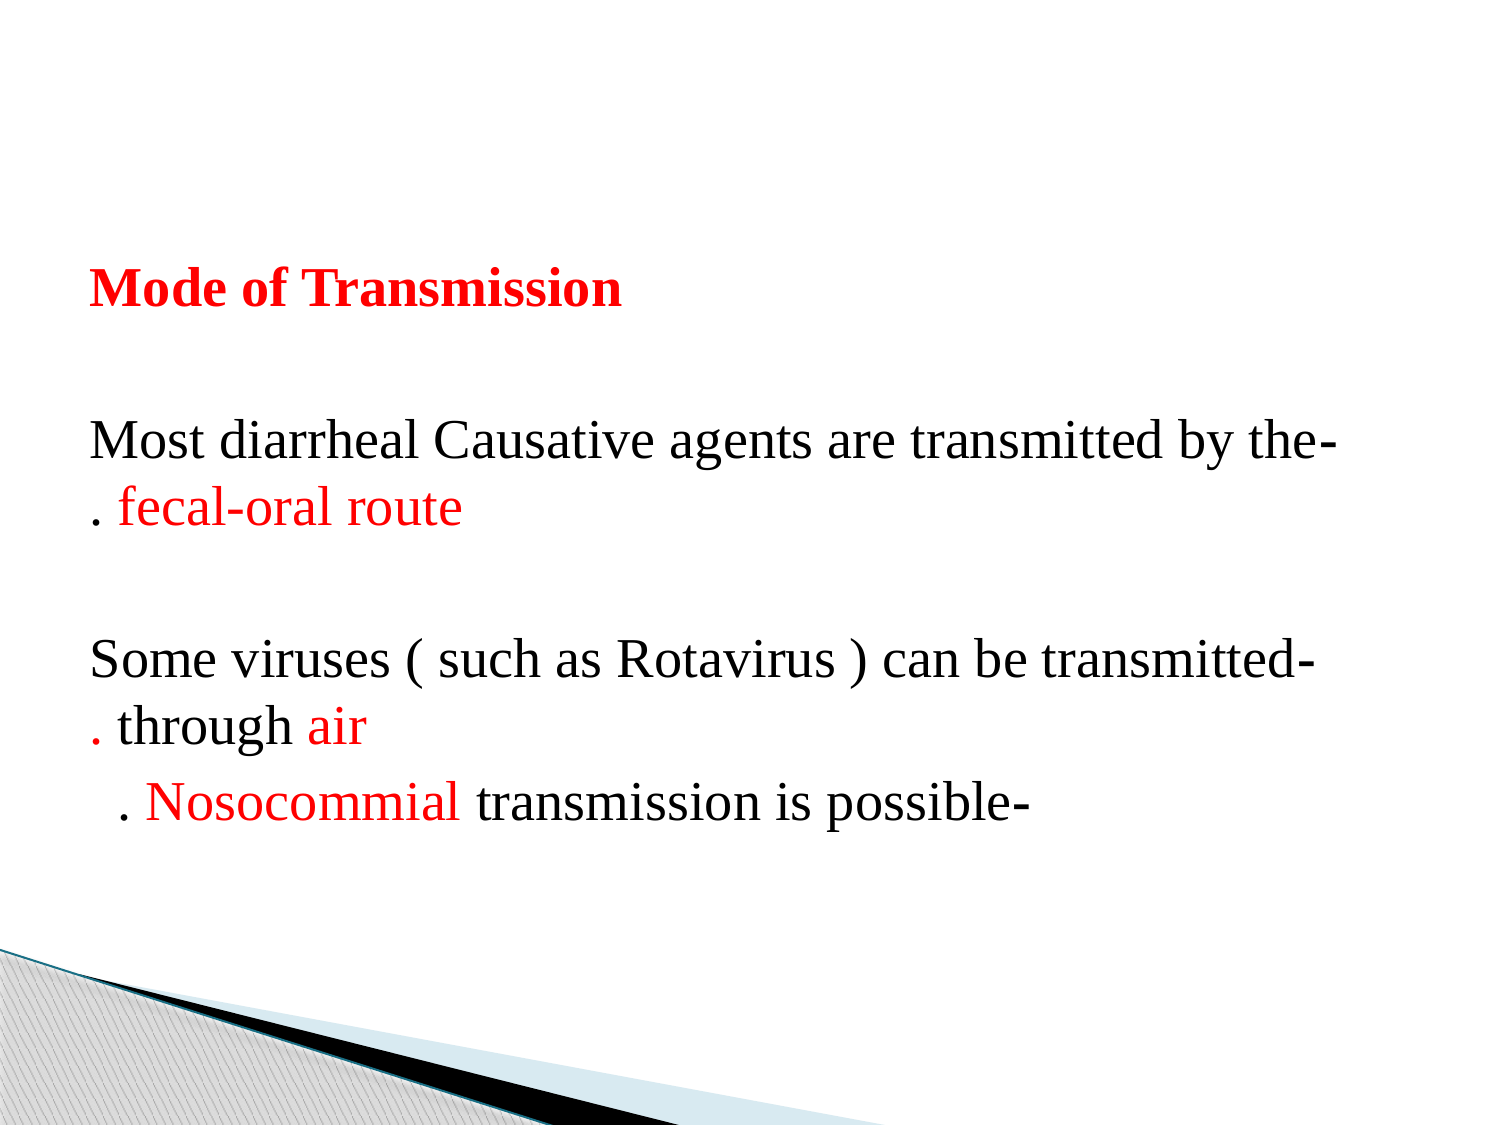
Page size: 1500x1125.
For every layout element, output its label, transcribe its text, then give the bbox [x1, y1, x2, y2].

list Mode of Transmission -Most diarrheal Causative agents are transmitted by the fecal-oral route . -Some viruses ( such as Rotavirus ) can be transmitted through air . -Nosocommial transmission is possible . [75, 243, 1425, 986]
